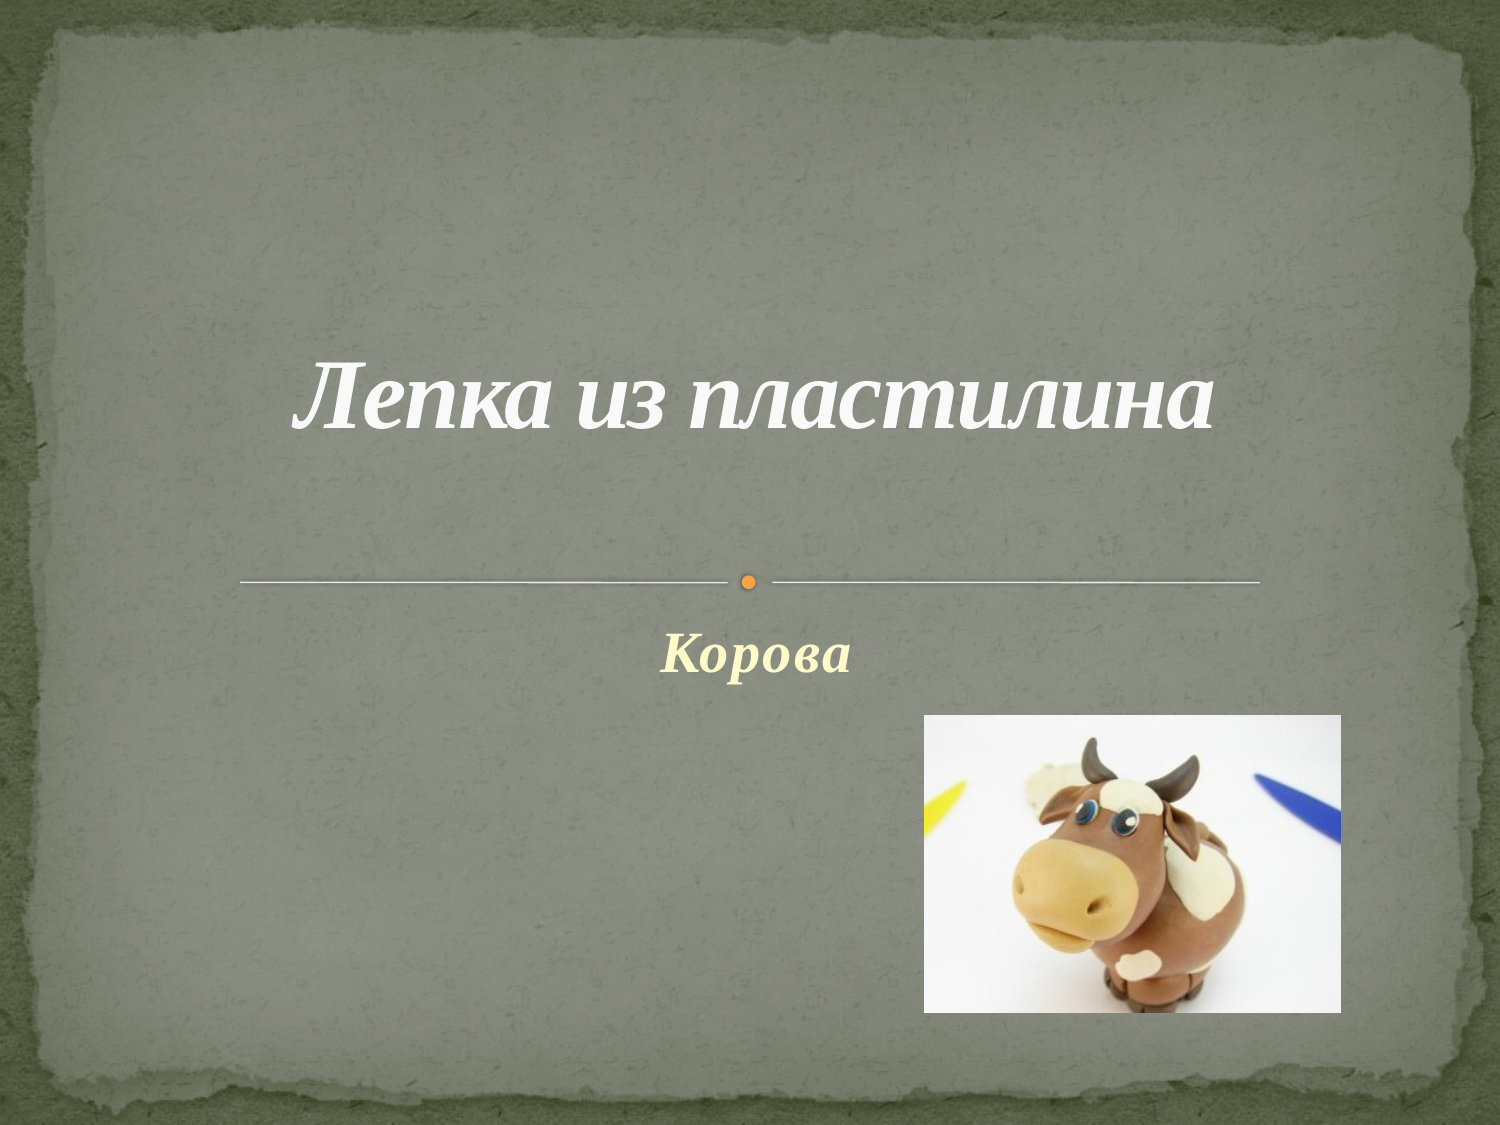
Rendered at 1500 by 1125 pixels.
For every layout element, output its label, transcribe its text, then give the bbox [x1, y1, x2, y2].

title Лепка из пластилина [74, 235, 1438, 457]
subtitle Корова [75, 606, 1438, 693]
picture [924, 715, 1341, 1013]
